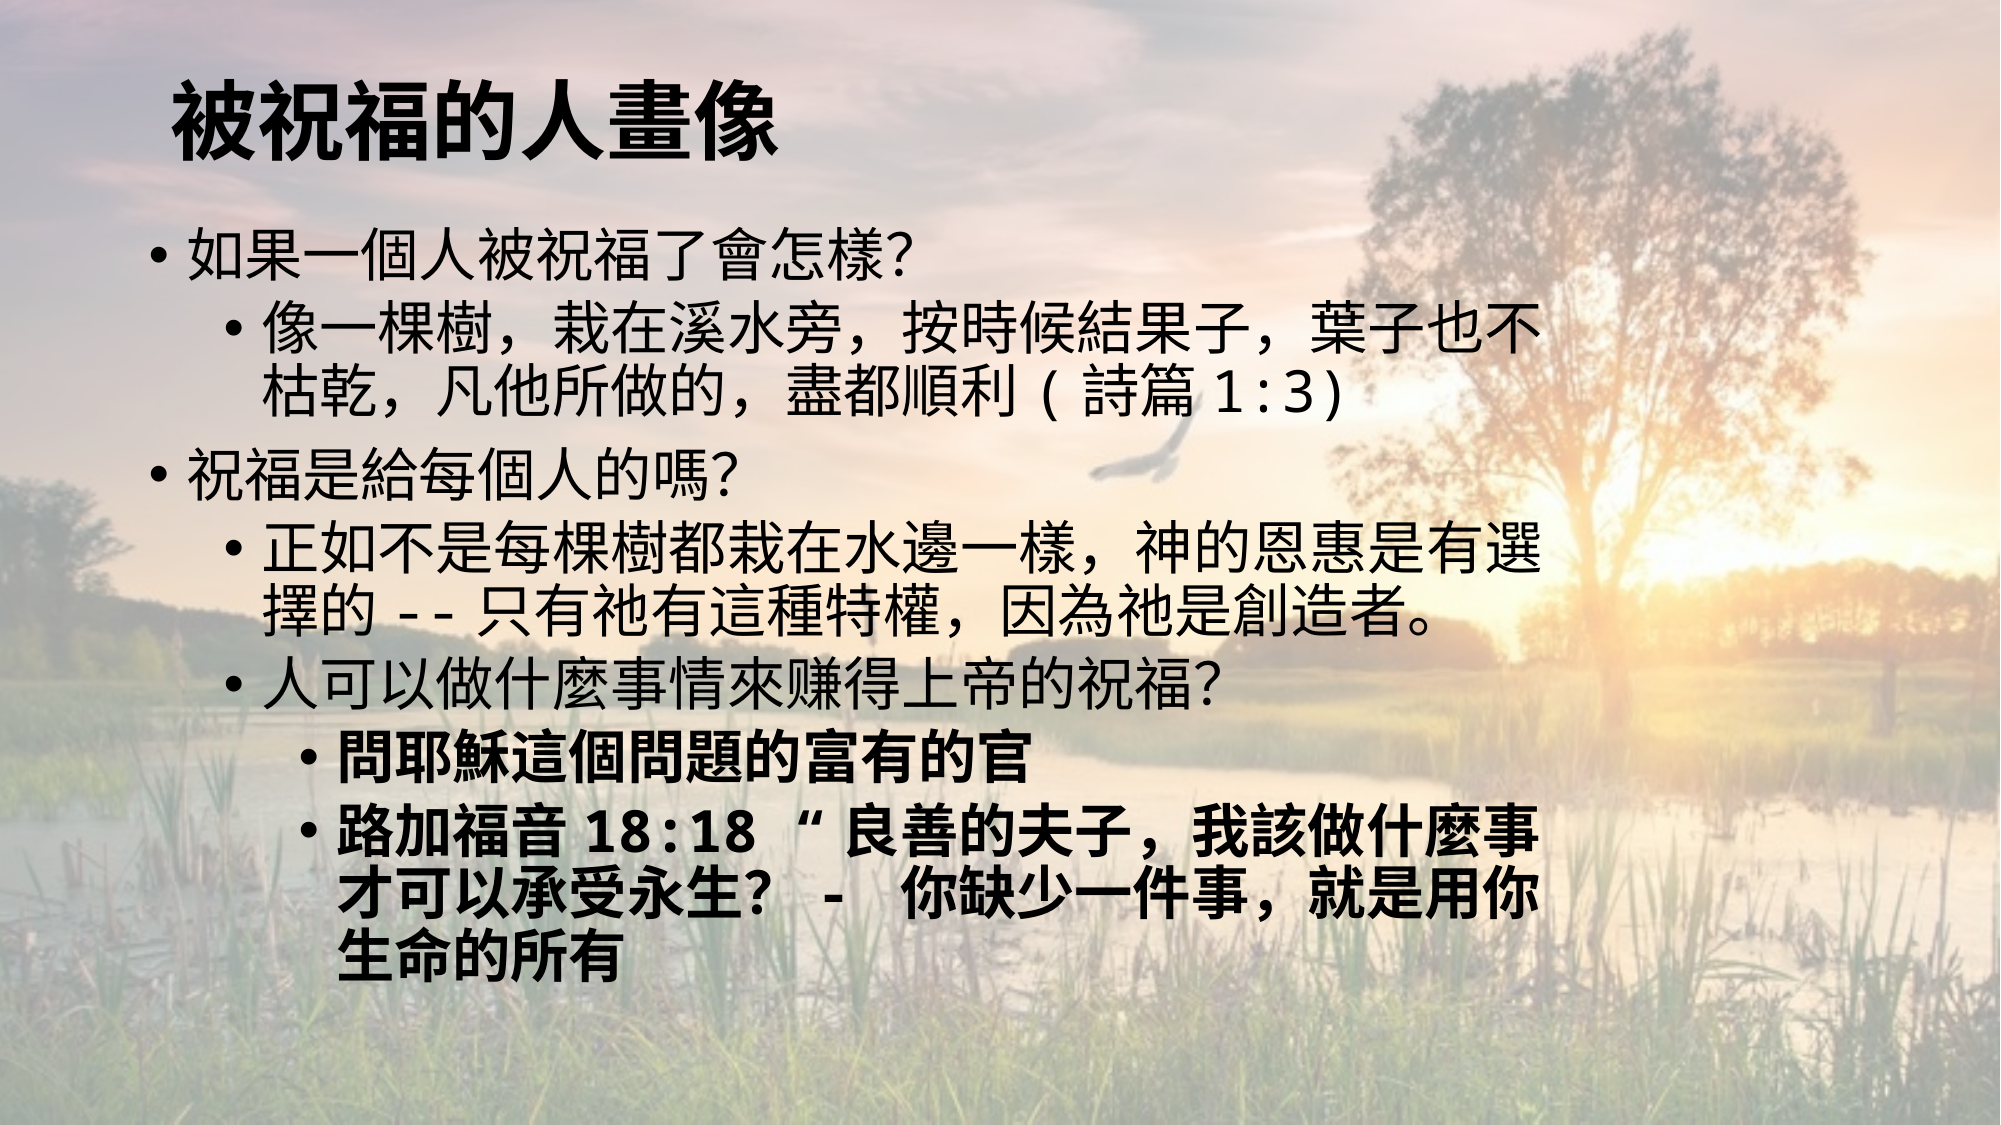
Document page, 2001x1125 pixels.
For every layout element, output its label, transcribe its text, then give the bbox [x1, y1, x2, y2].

list 如果一個人被祝福了會怎樣？ 像一棵樹，栽在溪水旁，按時候結果子，葉子也不枯乾，凡他所做的，盡都順利(詩篇1:3) 祝福是給每個人的嗎？ 正如不是每棵樹都栽在水邊一樣，神的恩惠是有選擇的--只有祂有這種特權，因為祂是創造者。 人可以做什麼事情來赚得上帝的祝福？ 問耶穌這個問題的富有的官 路加福音18:18 “良善的夫子，我該做什麼事才可以承受永生？- 你缺少一件事，就是用你生命的所有 [133, 218, 1578, 1089]
title 被祝福的人畫像 [155, 70, 1514, 181]
